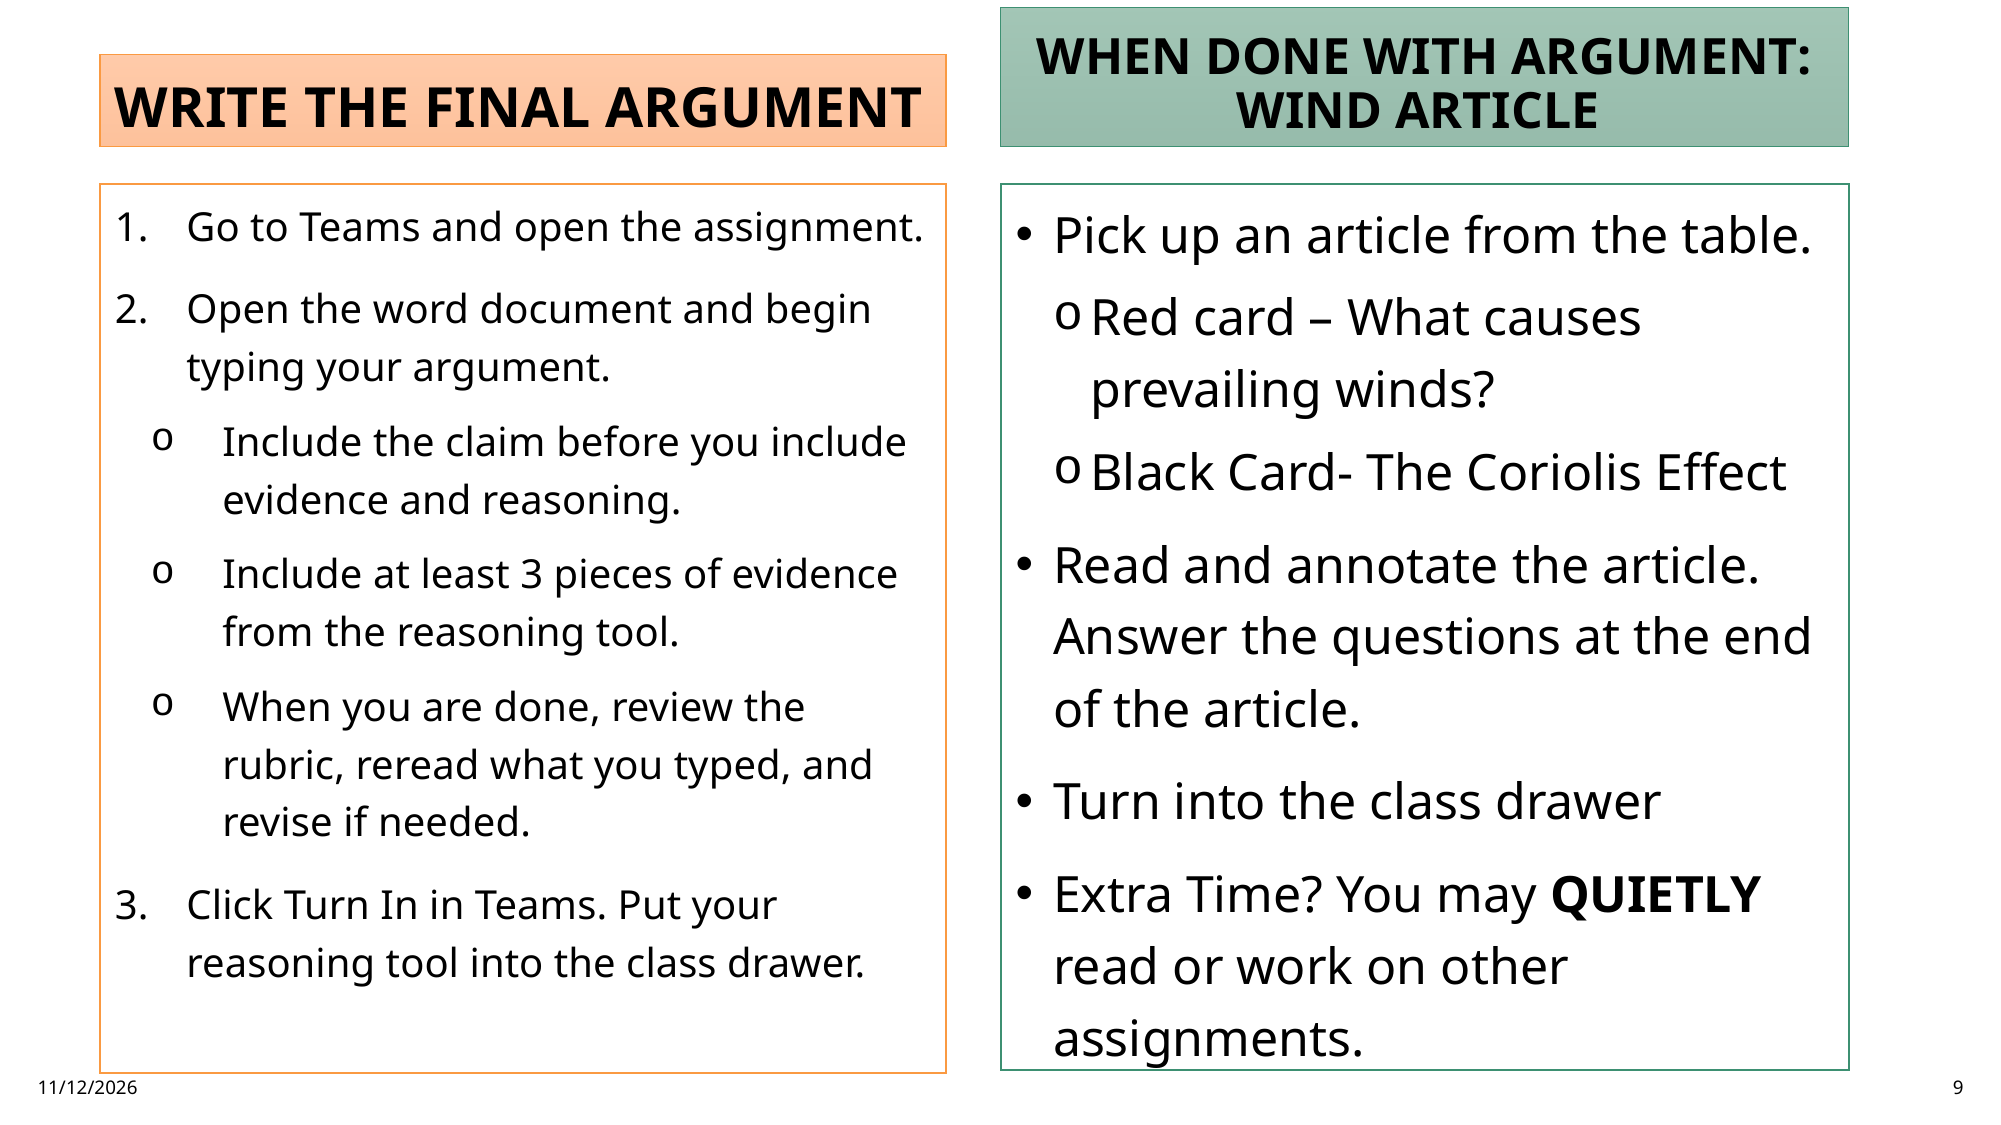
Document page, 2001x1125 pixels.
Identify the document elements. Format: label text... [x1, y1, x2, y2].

list Pick up an article from the table. Red card – What causes prevailing winds? Black Card- The Coriolis Effect Read and annotate the article. Answer the questions at the end of the article. Turn into the class drawer Extra Time? You may QUIETLY read or work on other assignments. [1000, 225, 1850, 1071]
slide_number 9 [1908, 1058, 1979, 1119]
list When done with argument: WIND article [1000, 7, 1849, 145]
text_box [64, 145, 1957, 225]
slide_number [22, 1058, 596, 1119]
list Go to Teams and open the assignment. Open the word document and begin typing your argument. Include the claim before you include evidence and reasoning. Include at least 3 pieces of evidence from the reasoning tool. When you are done, review the rubric, reread what you typed, and revise if needed. Click Turn In in Teams. Put your reasoning tool into the class drawer. [99, 225, 947, 1074]
list Write The Final Argument [99, 54, 947, 145]
footer [1456, 1058, 1908, 1119]
